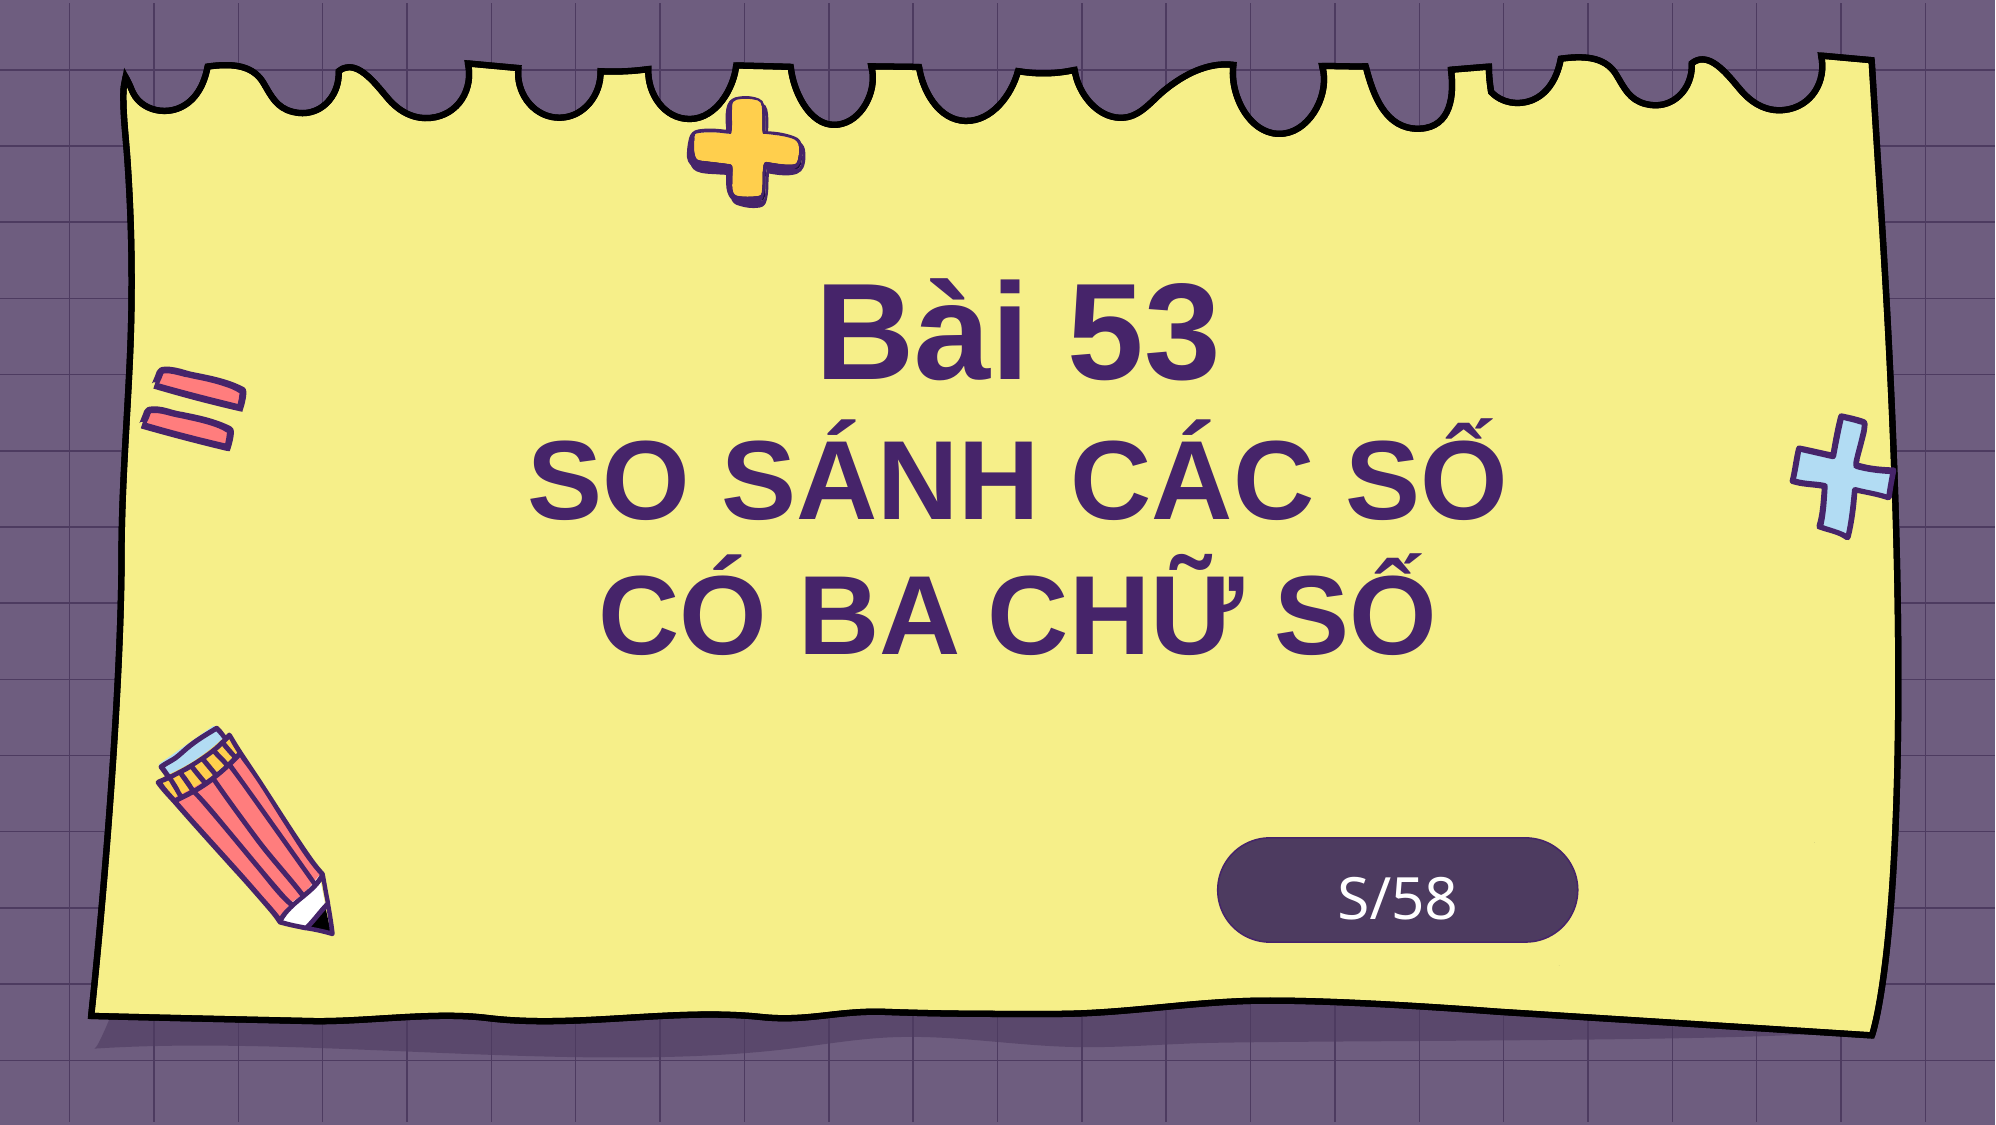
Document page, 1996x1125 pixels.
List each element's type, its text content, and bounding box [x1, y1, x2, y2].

text_box [1217, 837, 1578, 943]
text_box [686, 95, 806, 209]
subtitle S/58 [1269, 861, 1526, 926]
title Bài 53 SO SÁNH CÁC SỐ CÓ BA CHỮ SỐ [291, 241, 1745, 740]
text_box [1788, 425, 1899, 530]
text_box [155, 725, 336, 937]
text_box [146, 371, 242, 444]
